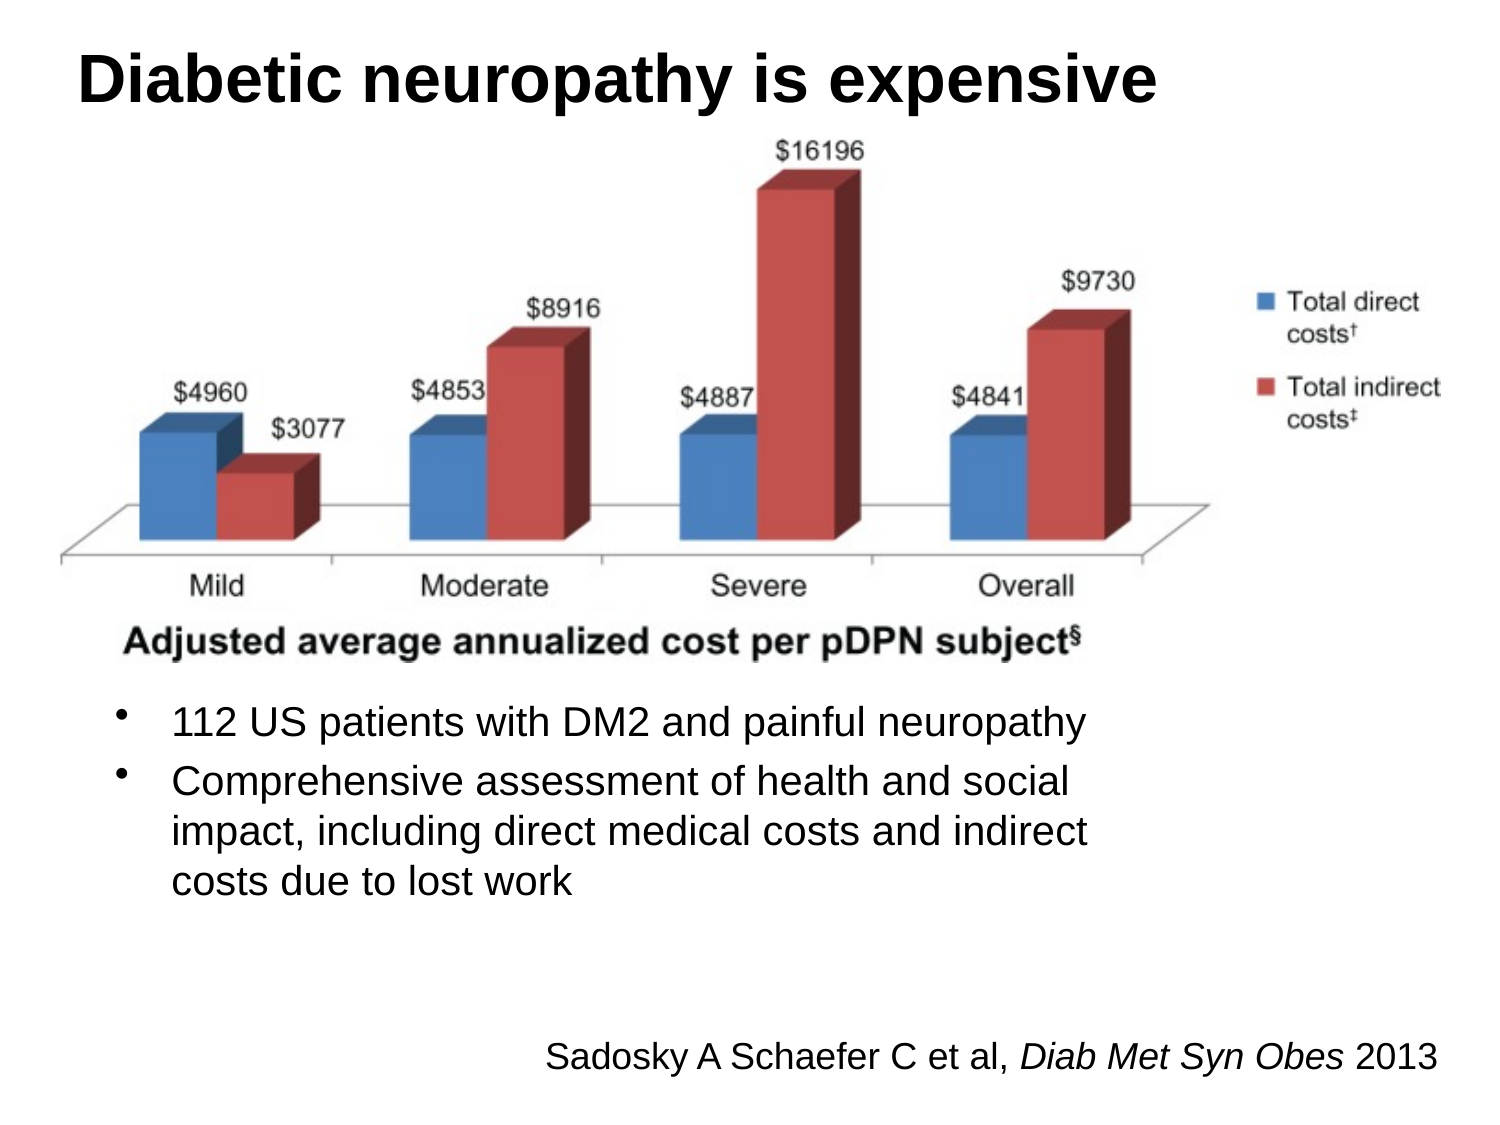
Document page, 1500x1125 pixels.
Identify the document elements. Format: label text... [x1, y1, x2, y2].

picture [59, 137, 1441, 663]
title Diabetic neuropathy is expensive [62, 0, 1301, 135]
text_box Sadosky A Schaefer C et al, Diab Met Syn Obes 2013 [530, 1024, 1453, 1085]
list 112 US patients with DM2 and painful neuropathy Comprehensive assessment of health and social impact, including direct medical costs and indirect costs due to lost work [99, 687, 1126, 925]
